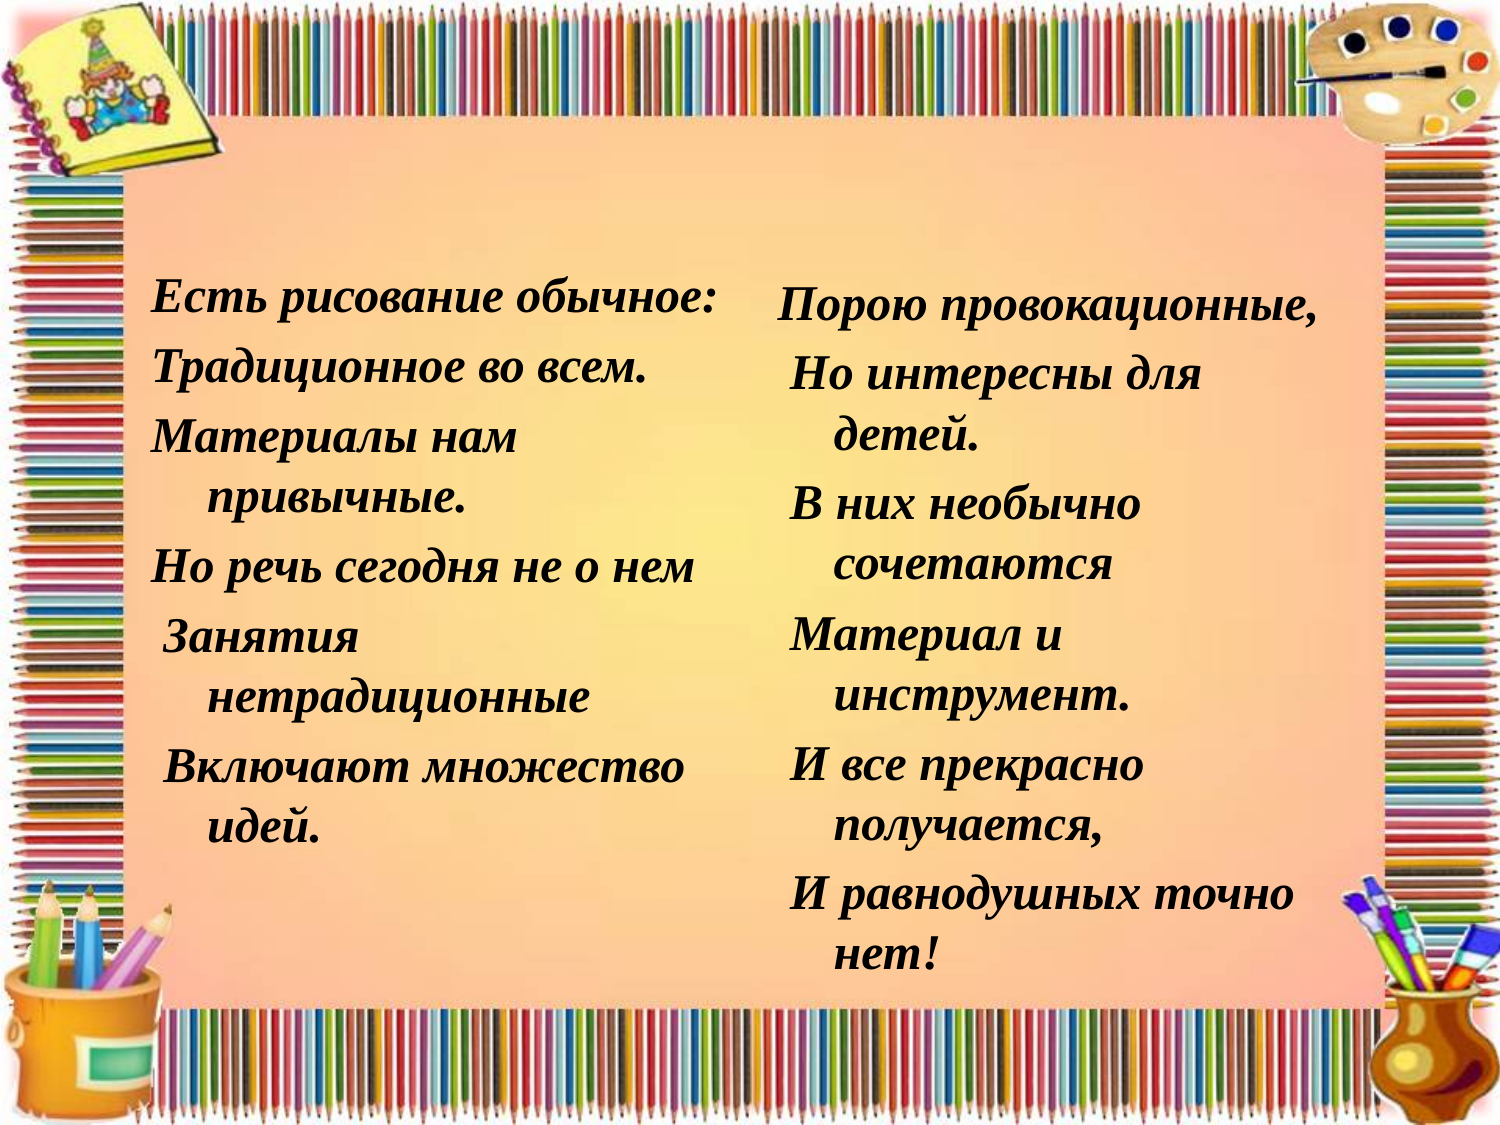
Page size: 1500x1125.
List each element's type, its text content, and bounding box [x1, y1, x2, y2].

list Есть рисование обычное: Традиционное во всем. Материалы нам привычные. Но речь сегодня не о нем Занятия нетрадиционные Включают множество идей. [135, 255, 751, 1006]
list Порою провокационные, Но интересны для детей. В них необычно сочетаются Материал и инструмент. И все прекрасно получается, И равнодушных точно нет! [762, 262, 1365, 1006]
picture [0, 0, 1500, 1125]
